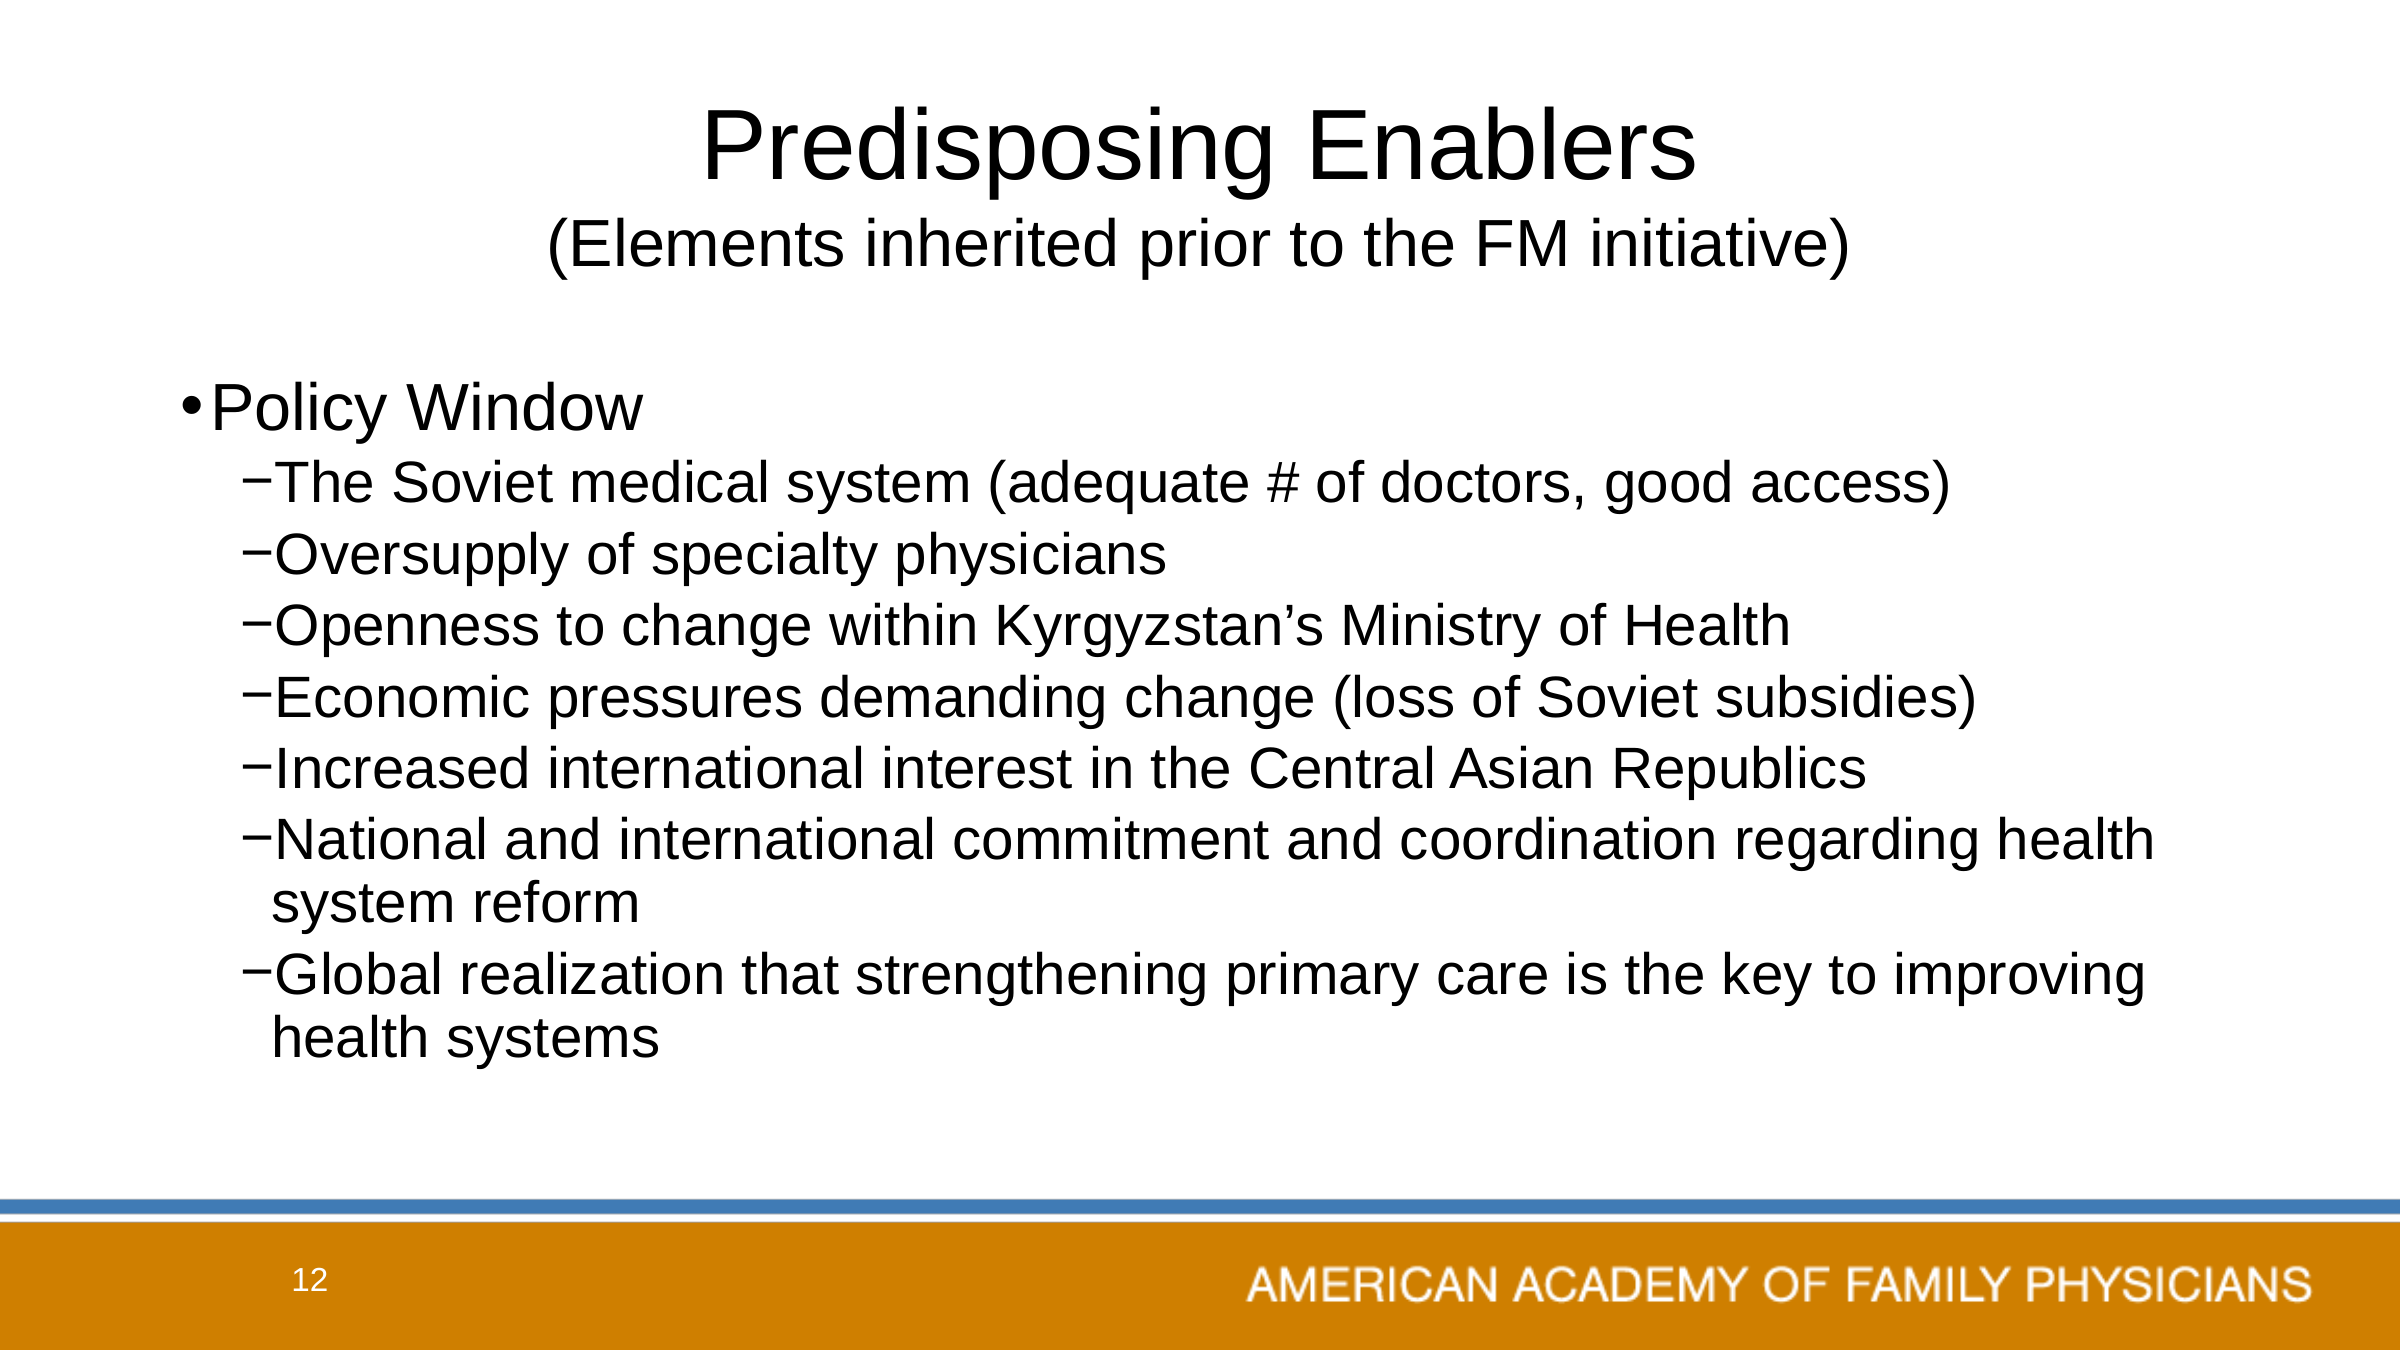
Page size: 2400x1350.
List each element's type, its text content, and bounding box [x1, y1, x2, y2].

list Policy Window The Soviet medical system (adequate # of doctors, good access) Oversupply of specialty physicians Openness to change within Kyrgyzstan’s Ministry of Health Economic pressures demanding change (loss of Soviet subsidies) Increased international interest in the Central Asian Republics National and international commitment and coordination regarding health system reform Global realization that strengthening primary care is the key to improving health systems [165, 356, 2235, 1174]
picture [0, 0, 2400, 1350]
title Predisposing Enablers (Elements inherited prior to the FM initiative) [165, 71, 2235, 356]
slide_number 12 [268, 1236, 344, 1320]
